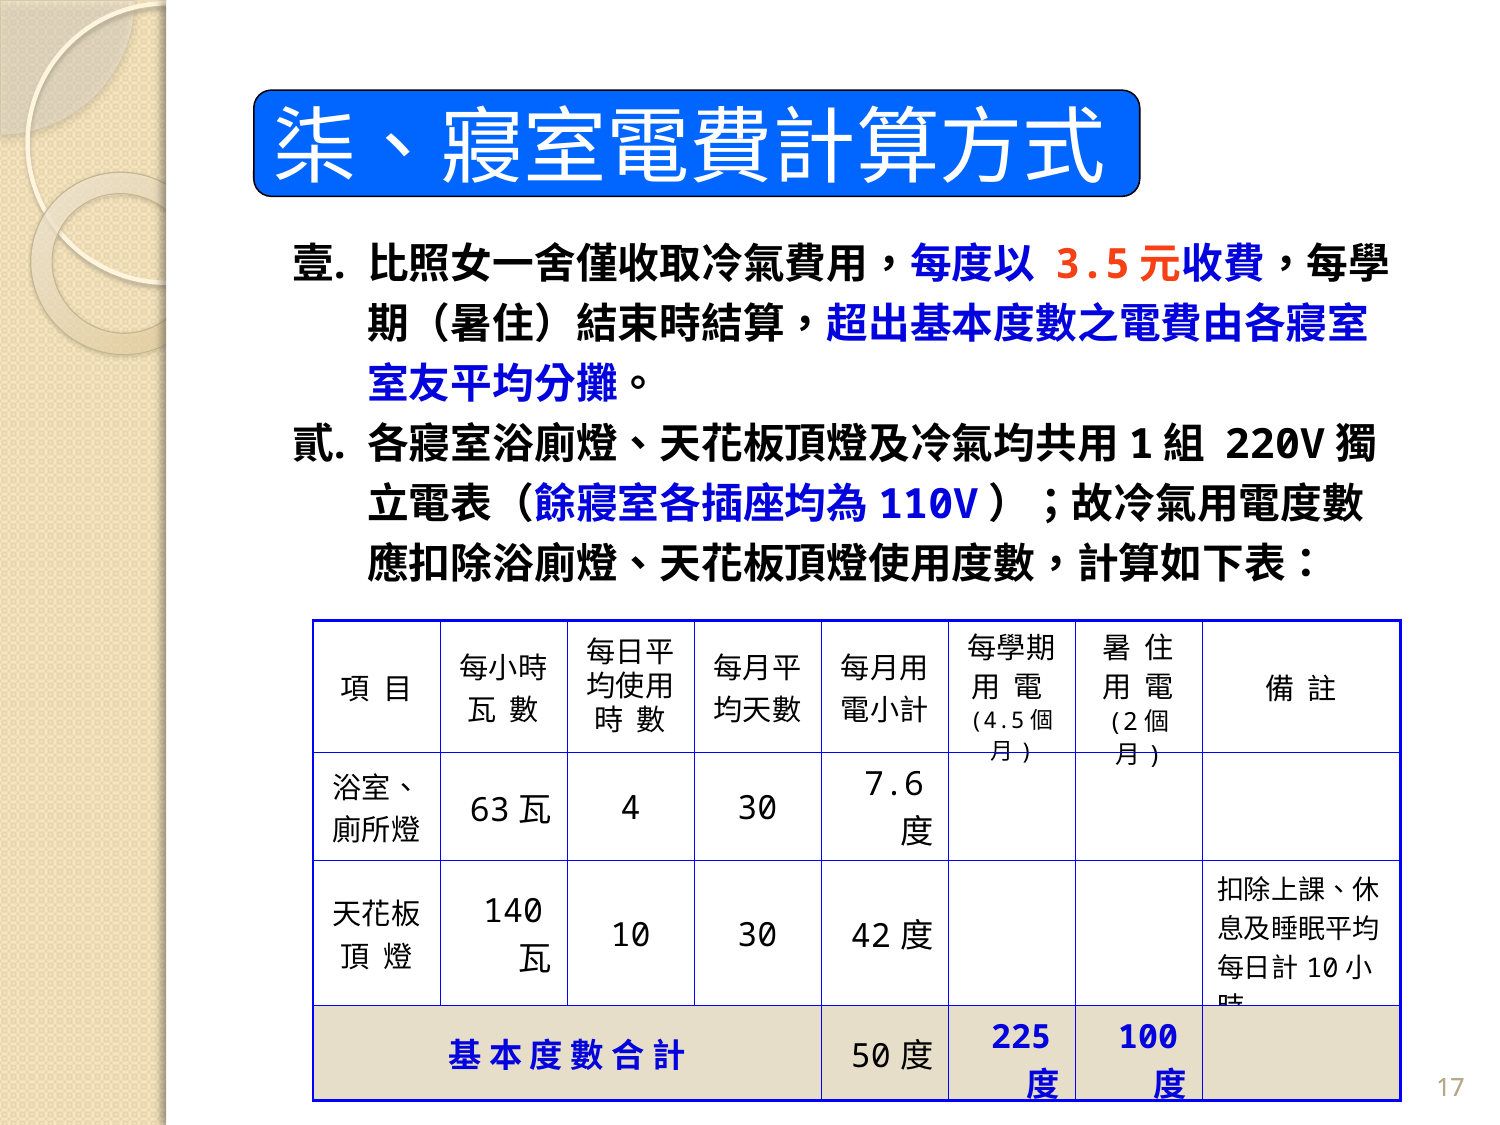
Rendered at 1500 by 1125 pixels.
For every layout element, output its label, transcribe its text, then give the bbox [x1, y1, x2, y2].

text_box 17 [1412, 1034, 1488, 1113]
table_cell 浴室、 廁所燈 [314, 753, 440, 860]
table_cell 100度 [1076, 1006, 1202, 1099]
table_cell 10 [568, 861, 694, 1005]
text_box 比照女一舍僅收取冷氣費用，每度以 3.5元收費，每學期（暑住）結束時結算，超出基本度數之電費由各寢室室友平均分攤。 各寢室浴廁燈、天花板頂燈及冷氣均共用1組 220V獨立電表（餘寢室各插座均為110V）；故冷氣用電度數應扣除浴廁燈、天花板頂燈使用度數，計算如下表： [277, 219, 1420, 595]
table_cell 50度 [822, 1006, 948, 1099]
table_cell 140瓦 [441, 861, 567, 1005]
table_cell 天花板 頂 燈 [314, 861, 440, 1005]
table_cell 基 本 度 數 合 計 [314, 1006, 821, 1099]
table_cell 30 [695, 753, 821, 860]
table_header 項 目 [314, 622, 440, 752]
table_header 每日平均使用時 數 [568, 622, 694, 752]
text_box 柒、寢室電費計算方式 [253, 90, 1140, 197]
table_cell [949, 753, 1075, 860]
table_header 每月用電小計 [822, 622, 948, 752]
table_header 暑 住 用 電 (2個月) [1076, 622, 1202, 752]
table_cell 30 [695, 861, 821, 1005]
table_cell 225度 [949, 1006, 1075, 1099]
table_cell 7.6度 [822, 753, 948, 860]
table_cell 42度 [822, 861, 948, 1005]
table_cell [1203, 753, 1399, 860]
table_header 備 註 [1203, 622, 1399, 752]
table_cell 扣除上課、休息及睡眠平均每日計10小時 [1203, 861, 1399, 1005]
table_cell [1076, 861, 1202, 1005]
table_header 每月平均天數 [695, 622, 821, 752]
table_cell [1203, 1006, 1399, 1099]
table_cell [1076, 753, 1202, 860]
table_header 每小時 瓦 數 [441, 622, 567, 752]
table_header 每學期用 電(4.5個月) [949, 622, 1075, 752]
table_cell 63瓦 [441, 753, 567, 860]
table_cell [949, 861, 1075, 1005]
table_cell 4 [568, 753, 694, 860]
